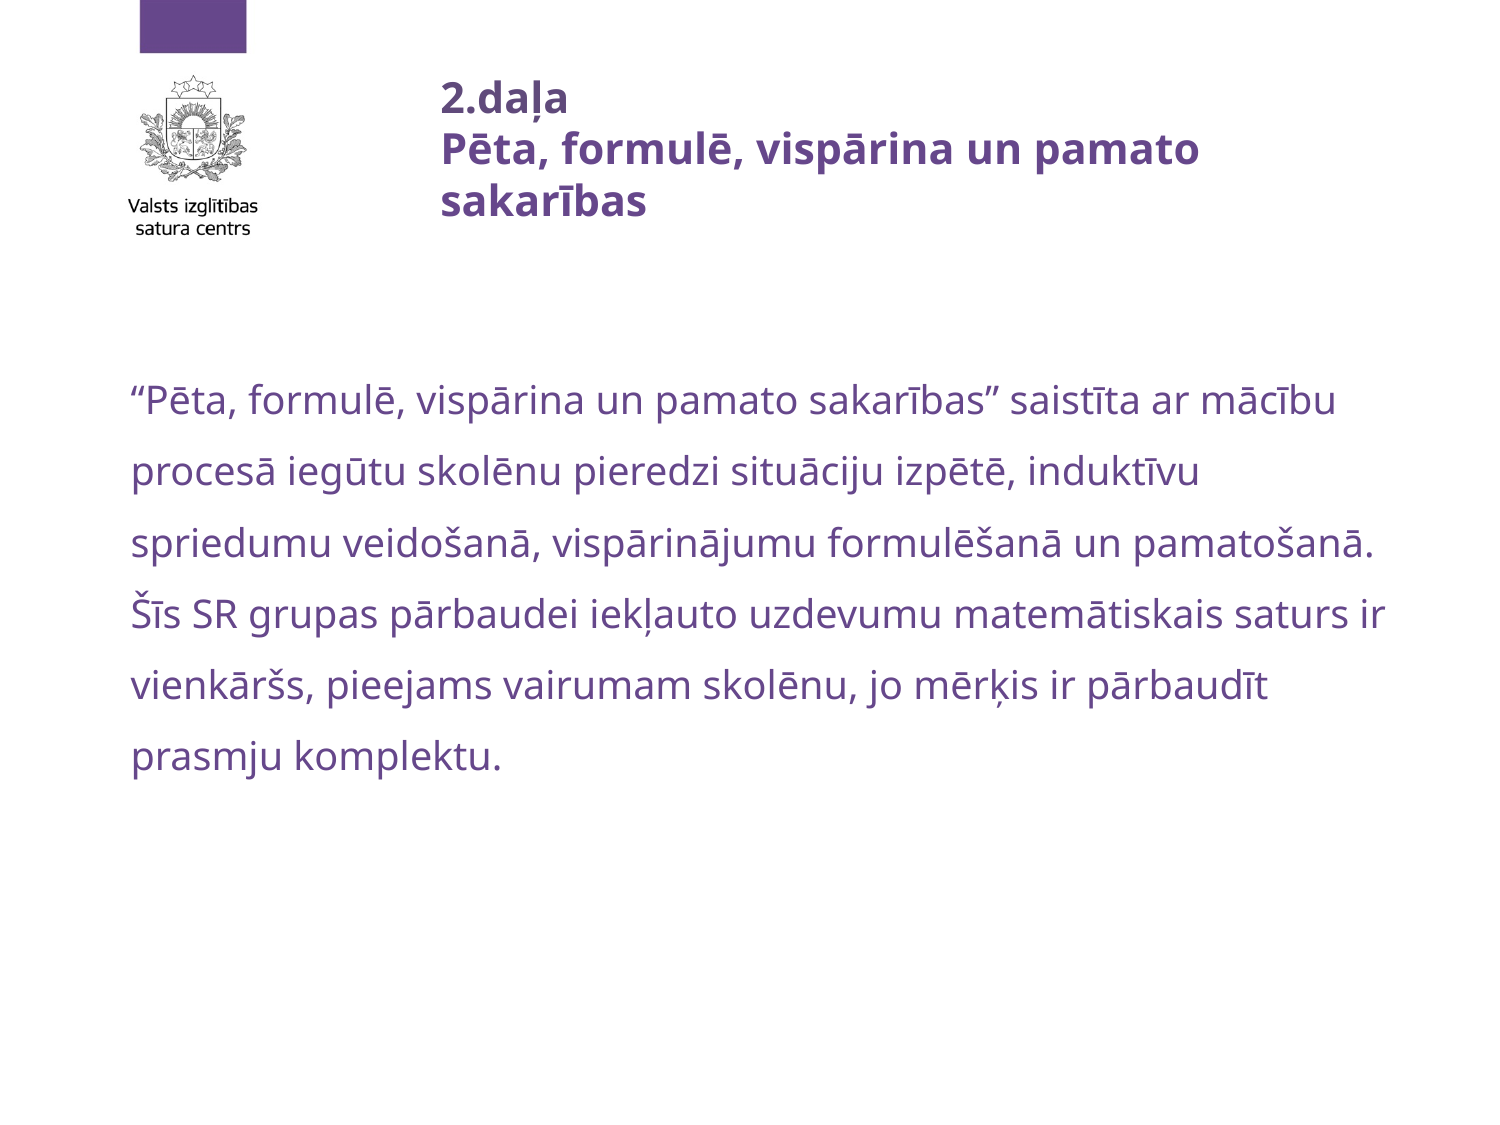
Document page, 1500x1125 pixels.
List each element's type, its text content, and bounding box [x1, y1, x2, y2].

title 2.daļa Pēta, formulē, vispārina un pamato sakarības [425, 62, 1425, 233]
text_box “Pēta, formulē, vispārina un pamato sakarības” saistīta ar mācību procesā iegūtu skolēnu pieredzi situāciju izpētē, induktīvu spriedumu veidošanā, vispārinājumu formulēšanā un pamatošanā. Šīs SR grupas pārbaudei iekļauto uzdevumu matemātiskais saturs ir vienkāršs, pieejams vairumam skolēnu, jo mērķis ir pārbaudīt prasmju komplektu. [115, 343, 1425, 786]
picture [48, 0, 338, 321]
